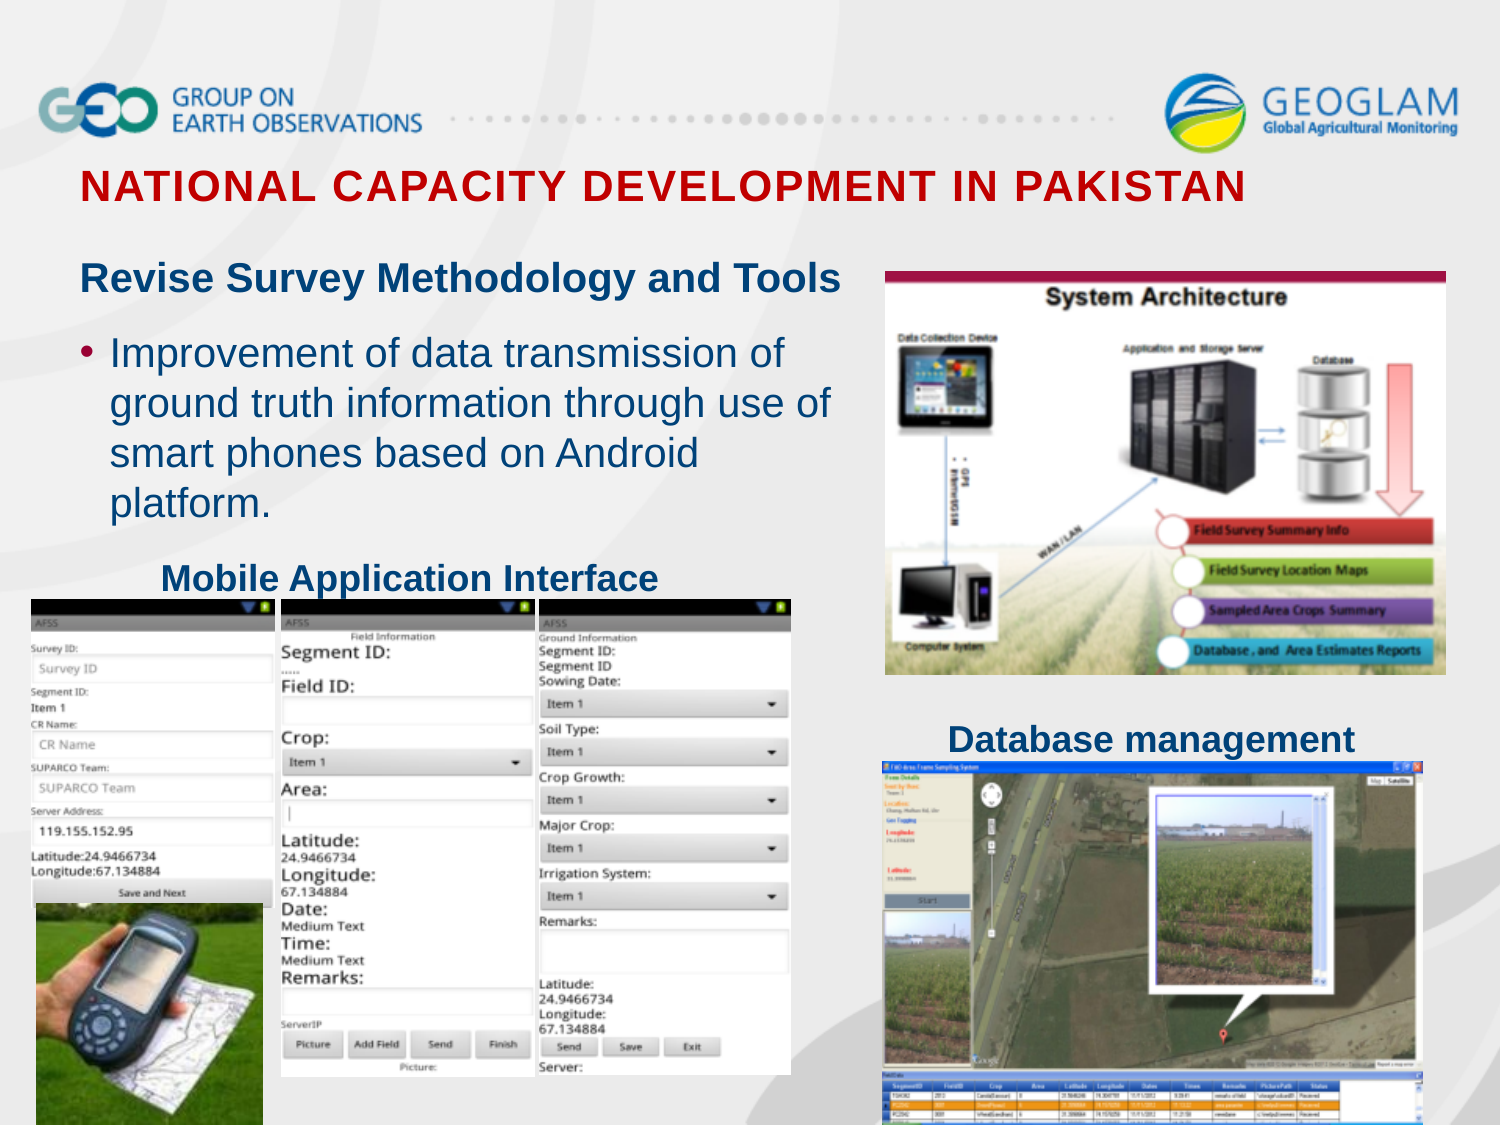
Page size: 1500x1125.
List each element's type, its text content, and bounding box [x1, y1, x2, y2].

text_box National capacity development IN Pakistan [64, 149, 1415, 220]
text_box Database management [887, 683, 1416, 760]
text_box Revise Survey Methodology and Tools Improvement of data transmission of ground truth information through use of smart phones based on Android platform. [64, 243, 871, 539]
text_box Mobile Application Interface [29, 520, 791, 600]
picture [0, 0, 1500, 1125]
